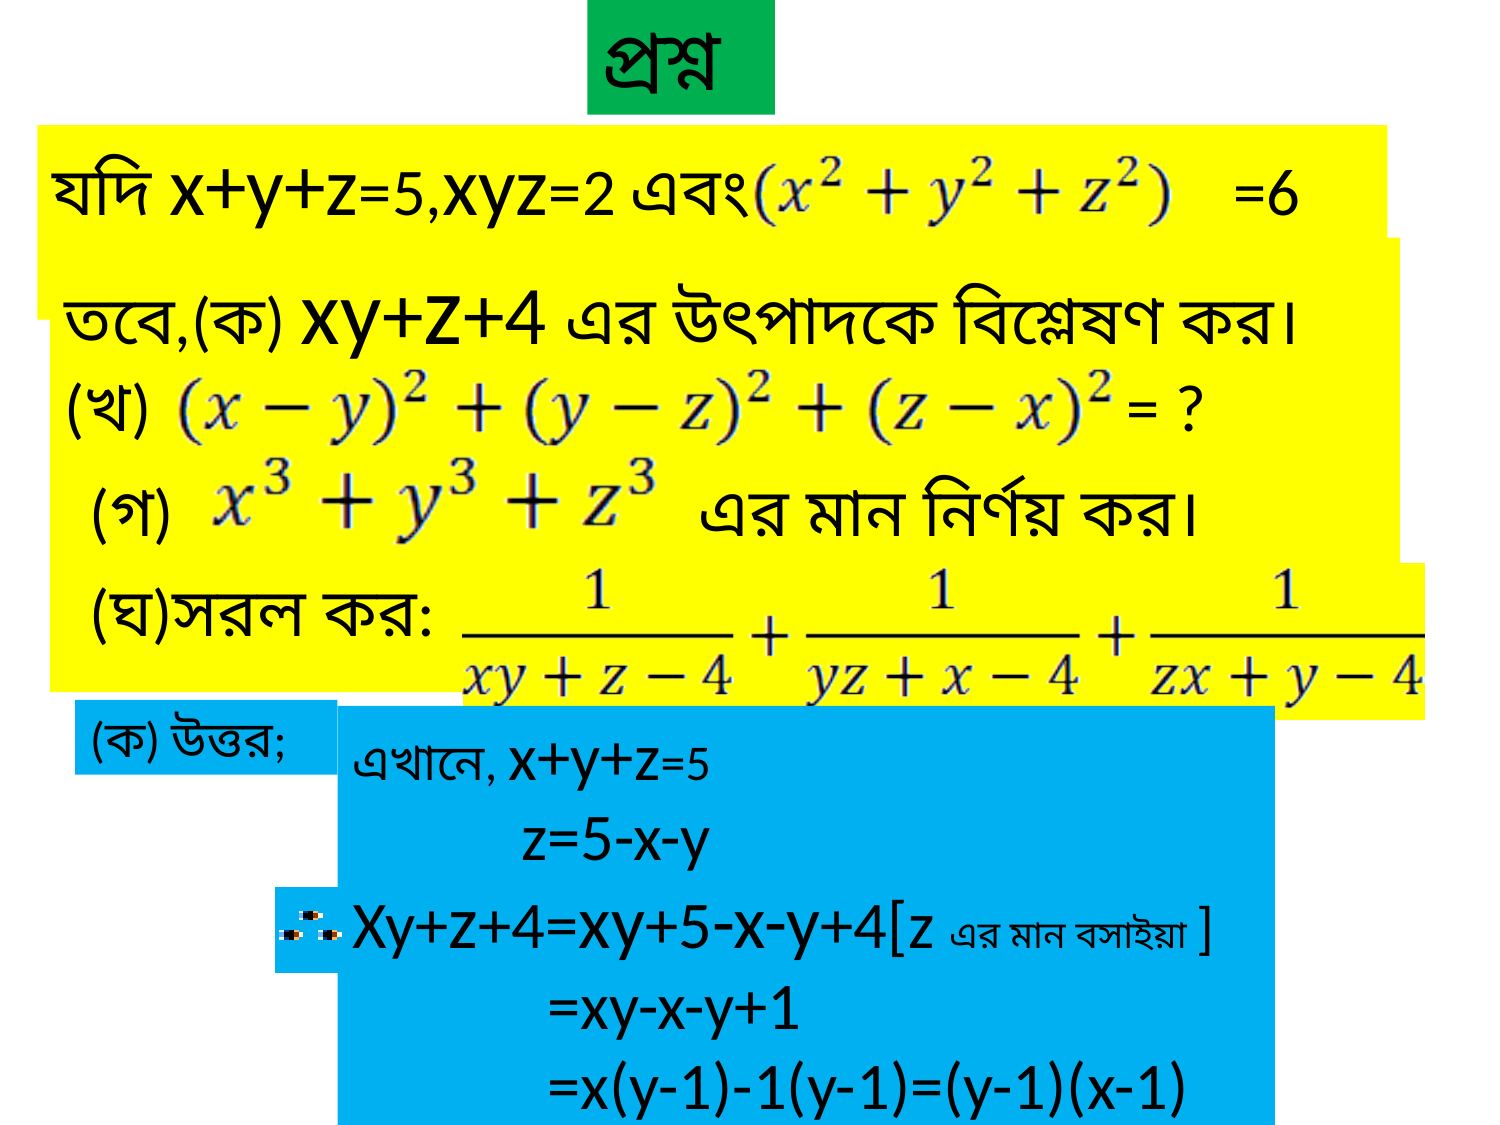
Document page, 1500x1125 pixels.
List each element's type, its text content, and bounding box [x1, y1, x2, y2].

text_box প্রশ্ন [587, 0, 775, 115]
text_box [37, 124, 1426, 721]
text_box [74, 699, 1276, 1125]
